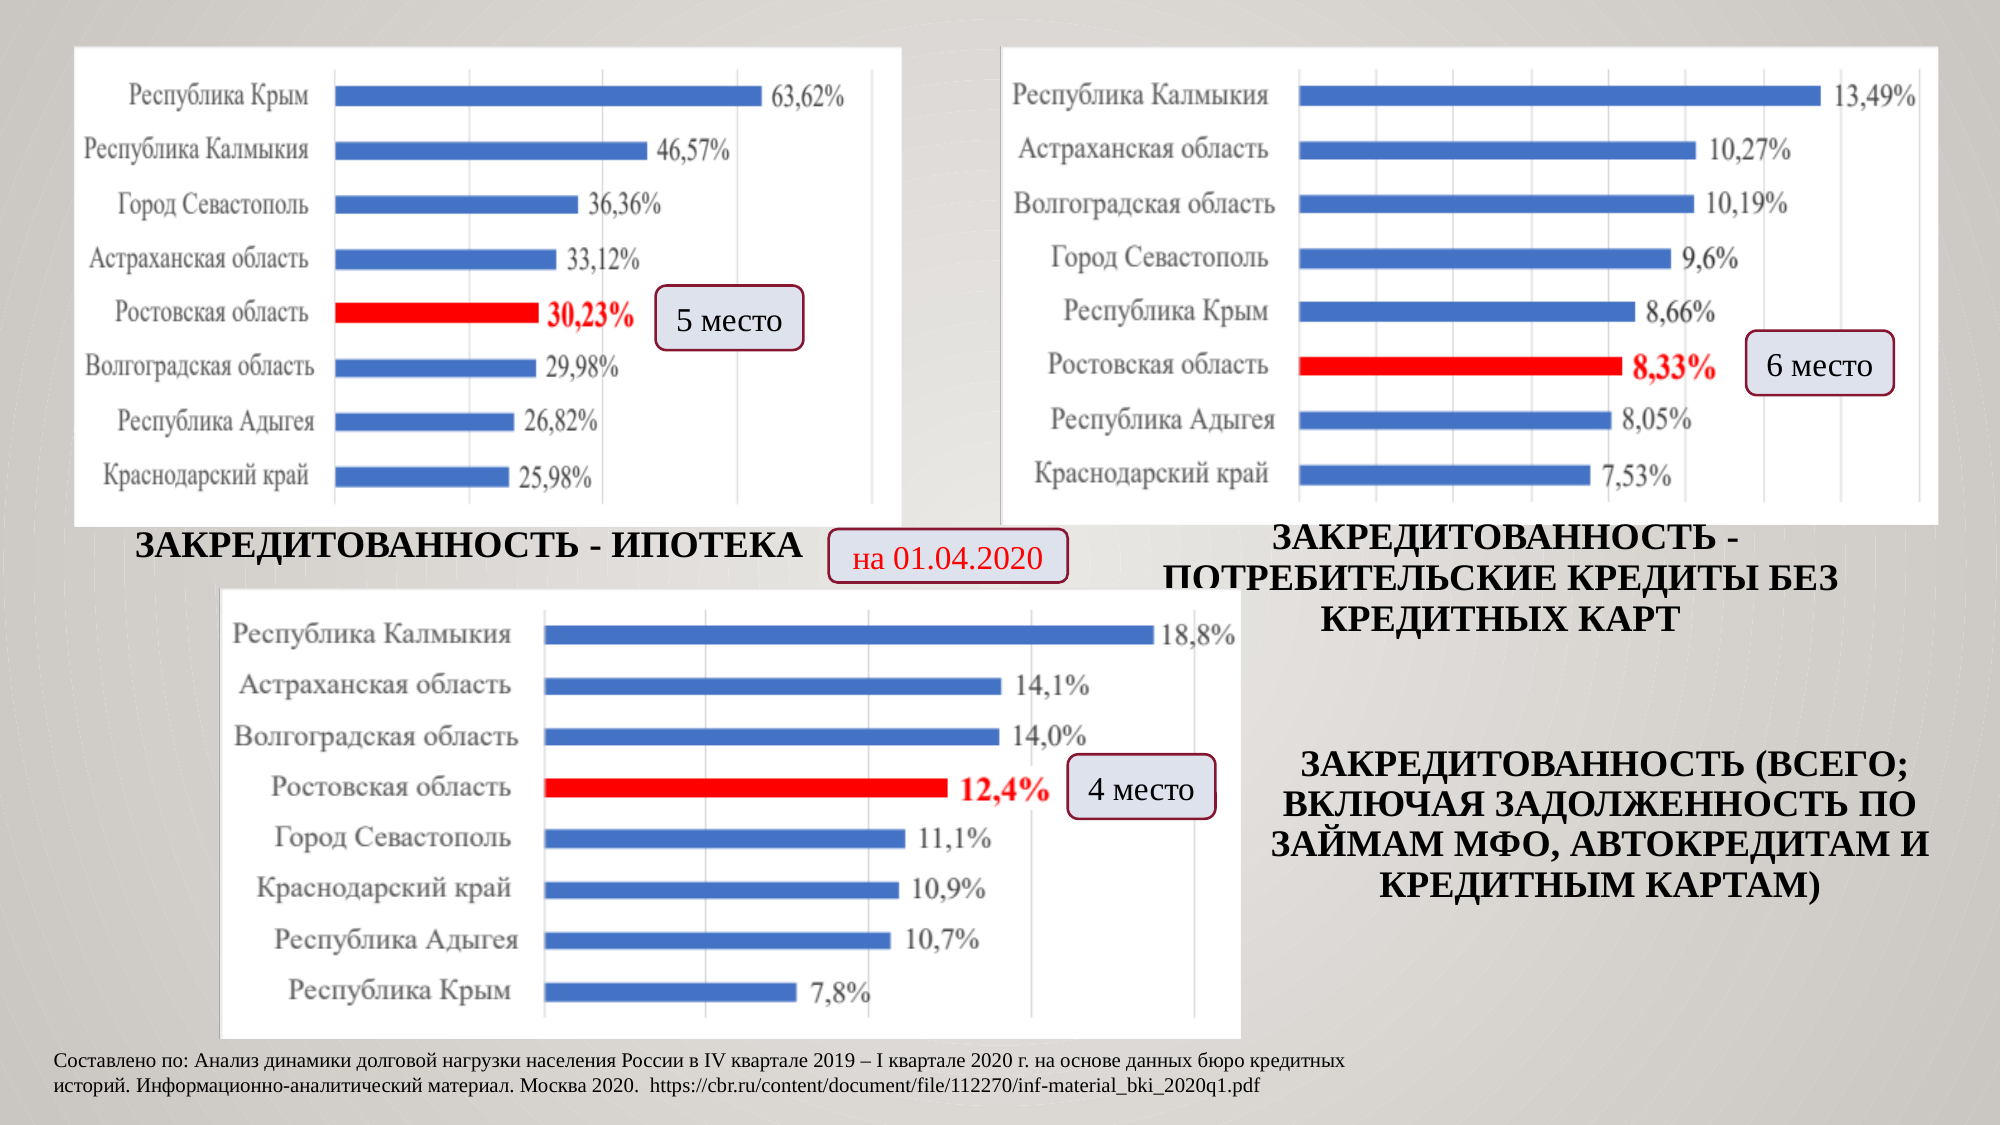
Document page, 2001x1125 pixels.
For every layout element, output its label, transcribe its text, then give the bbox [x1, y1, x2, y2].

picture [217, 588, 1242, 1040]
text_box Закредитованность - потребительские кредиты без кредитных карт [1046, 510, 1956, 595]
text_box Закредитованность (всего; включая задолженность по займам МФО, автокредитам и кредитным картам) [1242, 736, 2000, 821]
text_box Составлено по: Анализ динамики долговой нагрузки населения России в IV квартале 2019 – I квартале 2020 г. на основе данных бюро кредитных историй. Информационно-аналитический материал. Москва 2020. https://cbr.ru/content/document/file/112270/inf-material_bki_2020q1.pdf [38, 1038, 1387, 1125]
text_box на 01.04.2020 [827, 527, 1070, 584]
picture [73, 46, 902, 527]
text_box Закредитованность - ипотека [0, 518, 951, 603]
picture [999, 46, 1939, 525]
